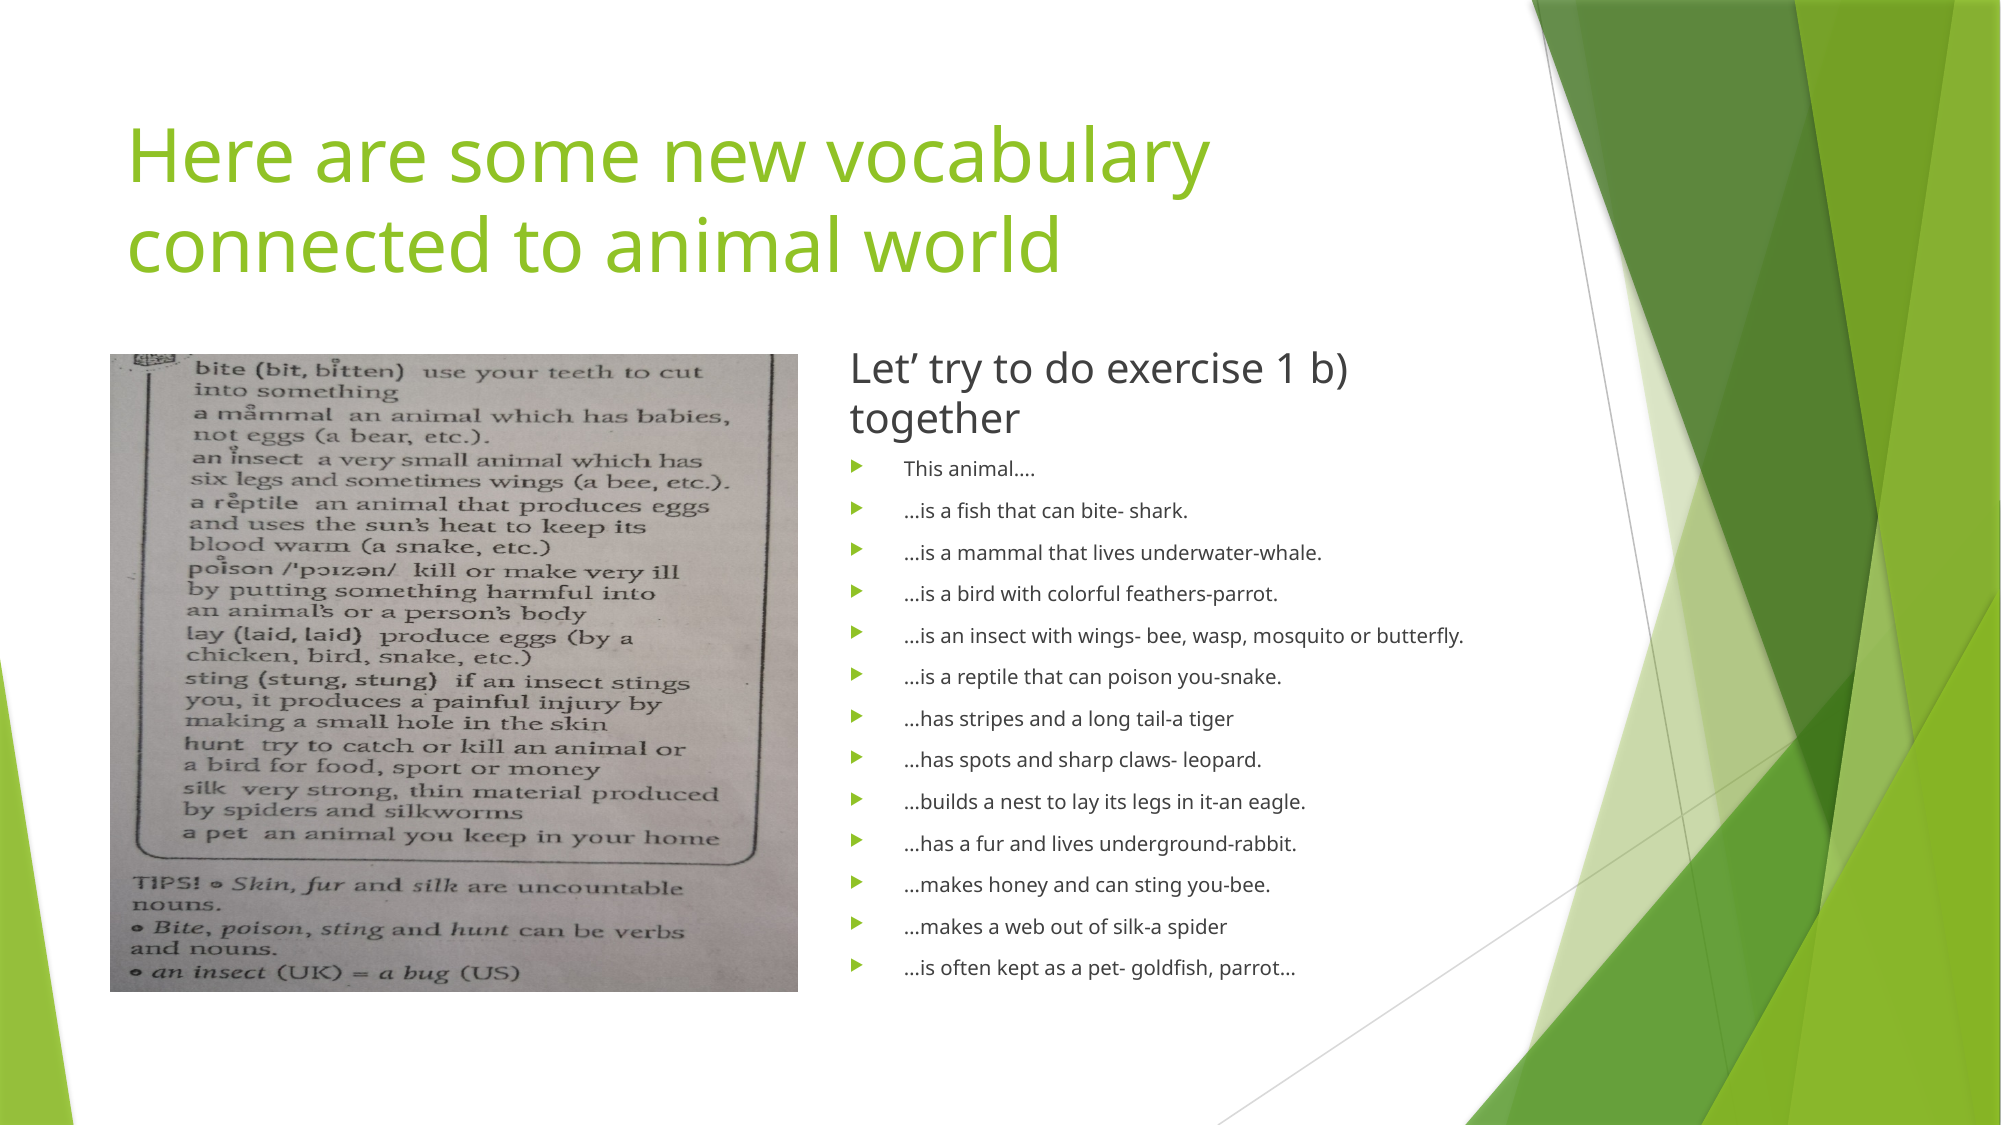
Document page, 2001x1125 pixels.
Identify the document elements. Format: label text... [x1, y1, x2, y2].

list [110, 353, 798, 992]
list This animal…. …is a fish that can bite- shark. …is a mammal that lives underwater-whale. …is a bird with colorful feathers-parrot. …is an insect with wings- bee, wasp, mosquito or butterfly. …is a reptile that can poison you-snake. …has stripes and a long tail-a tiger …has spots and sharp claws- leopard. …builds a nest to lay its legs in it-an eagle. …has a fur and lives underground-rabbit. …makes honey and can sting you-bee. …makes a web out of silk-a spider …is often kept as a pet- goldfish, parrot… [834, 448, 1522, 991]
list Let’ try to do exercise 1 b) together [834, 354, 1522, 448]
title Here are some new vocabulary connected to animal world [111, 99, 1522, 317]
